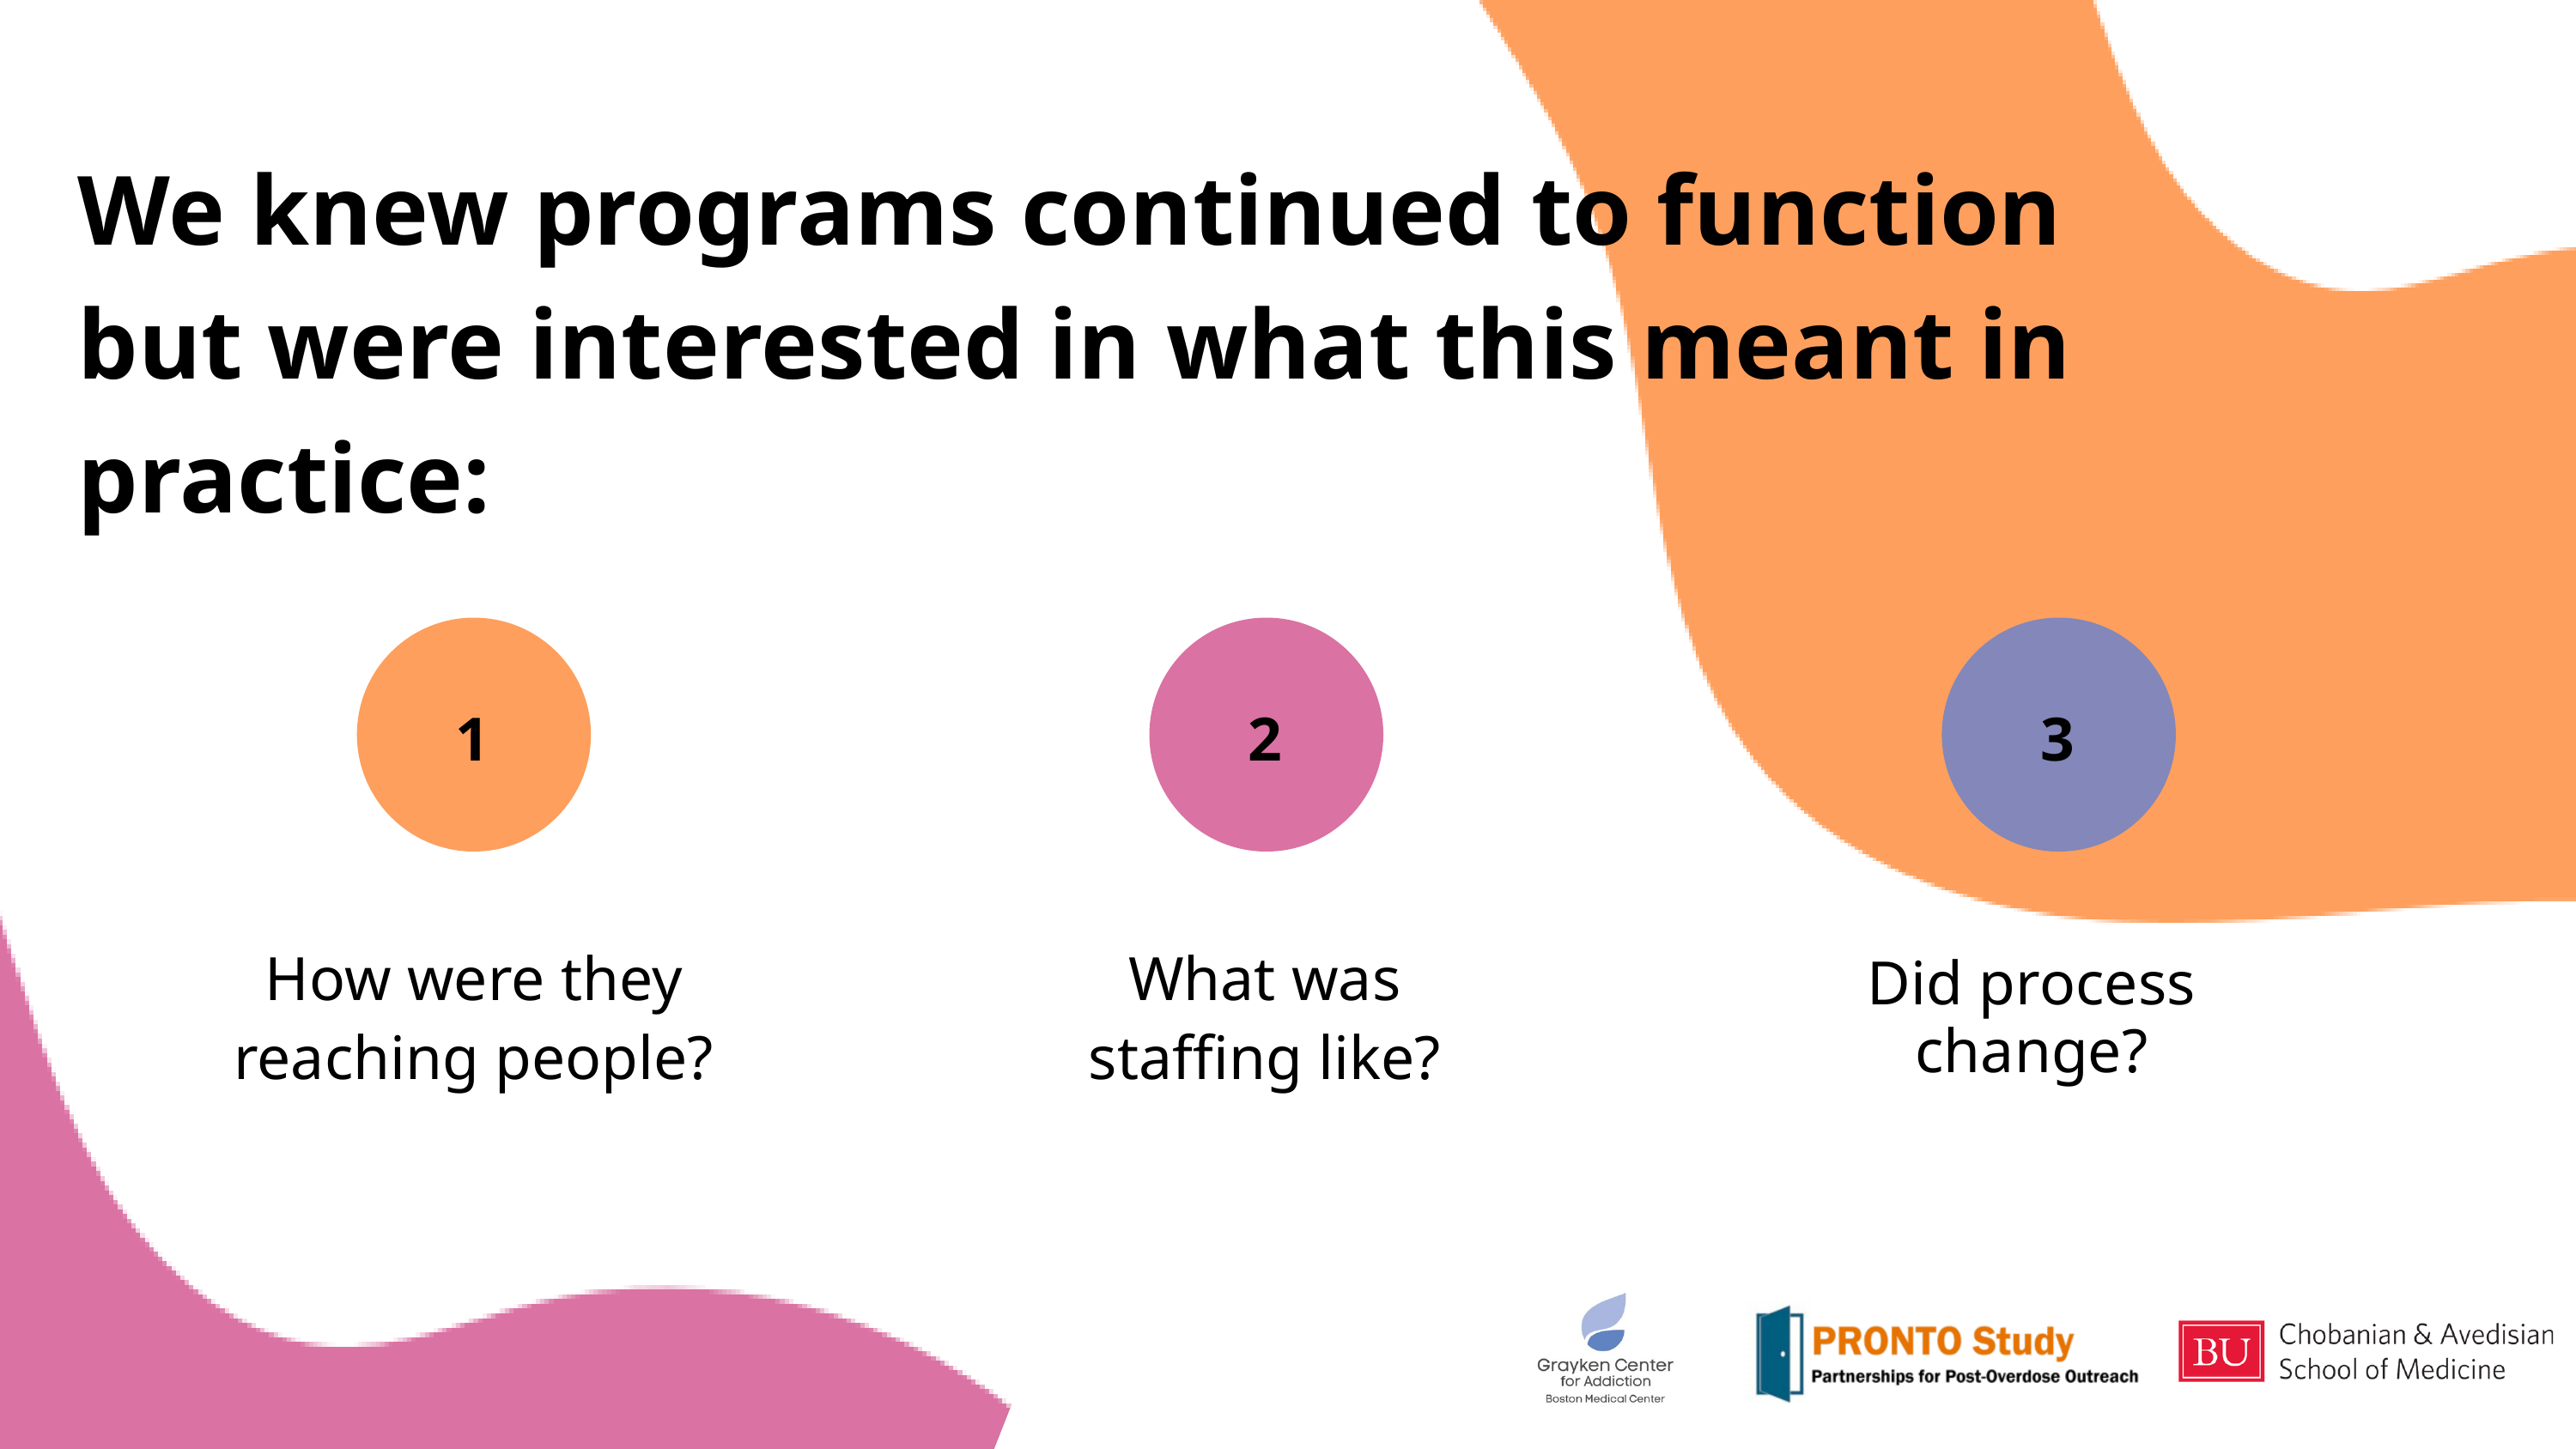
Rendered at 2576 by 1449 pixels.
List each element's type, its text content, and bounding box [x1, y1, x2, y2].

text_box [1303, 0, 2576, 973]
text_box How were they reaching people? [194, 933, 753, 1092]
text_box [1518, 1278, 2554, 1424]
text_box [356, 617, 592, 852]
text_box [1941, 617, 2177, 852]
text_box We knew programs continued to function but were interested in what this meant in practice: [77, 130, 2249, 533]
text_box [0, 265, 1227, 1449]
text_box What was staffing like? [1018, 933, 1512, 1092]
text_box Did process change? [1777, 949, 2287, 1085]
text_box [1149, 617, 1384, 852]
